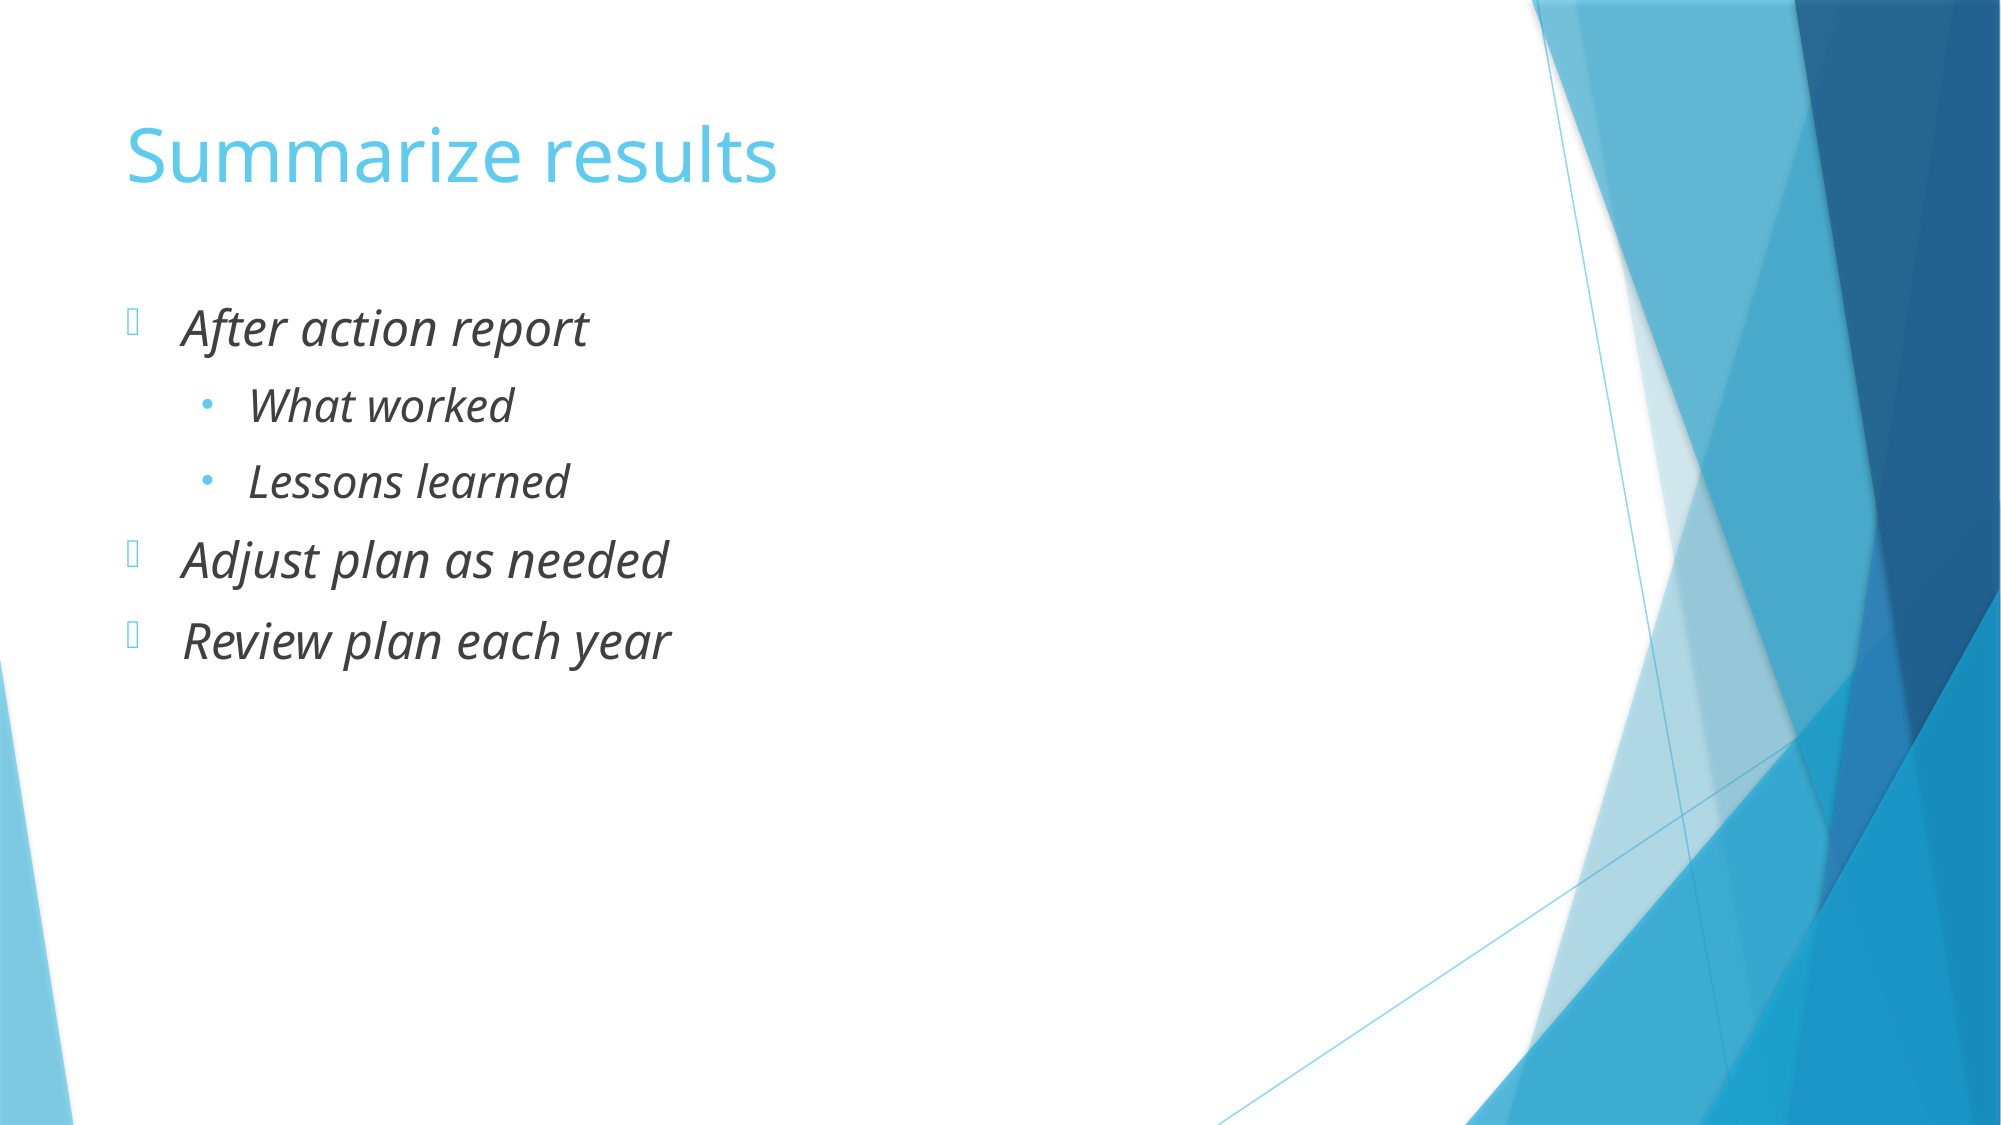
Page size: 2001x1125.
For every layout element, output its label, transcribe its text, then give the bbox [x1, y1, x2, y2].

title Summarize results [111, 99, 1522, 268]
list After action report What worked Lessons learned Adjust plan as needed Review plan each year [111, 288, 1522, 925]
